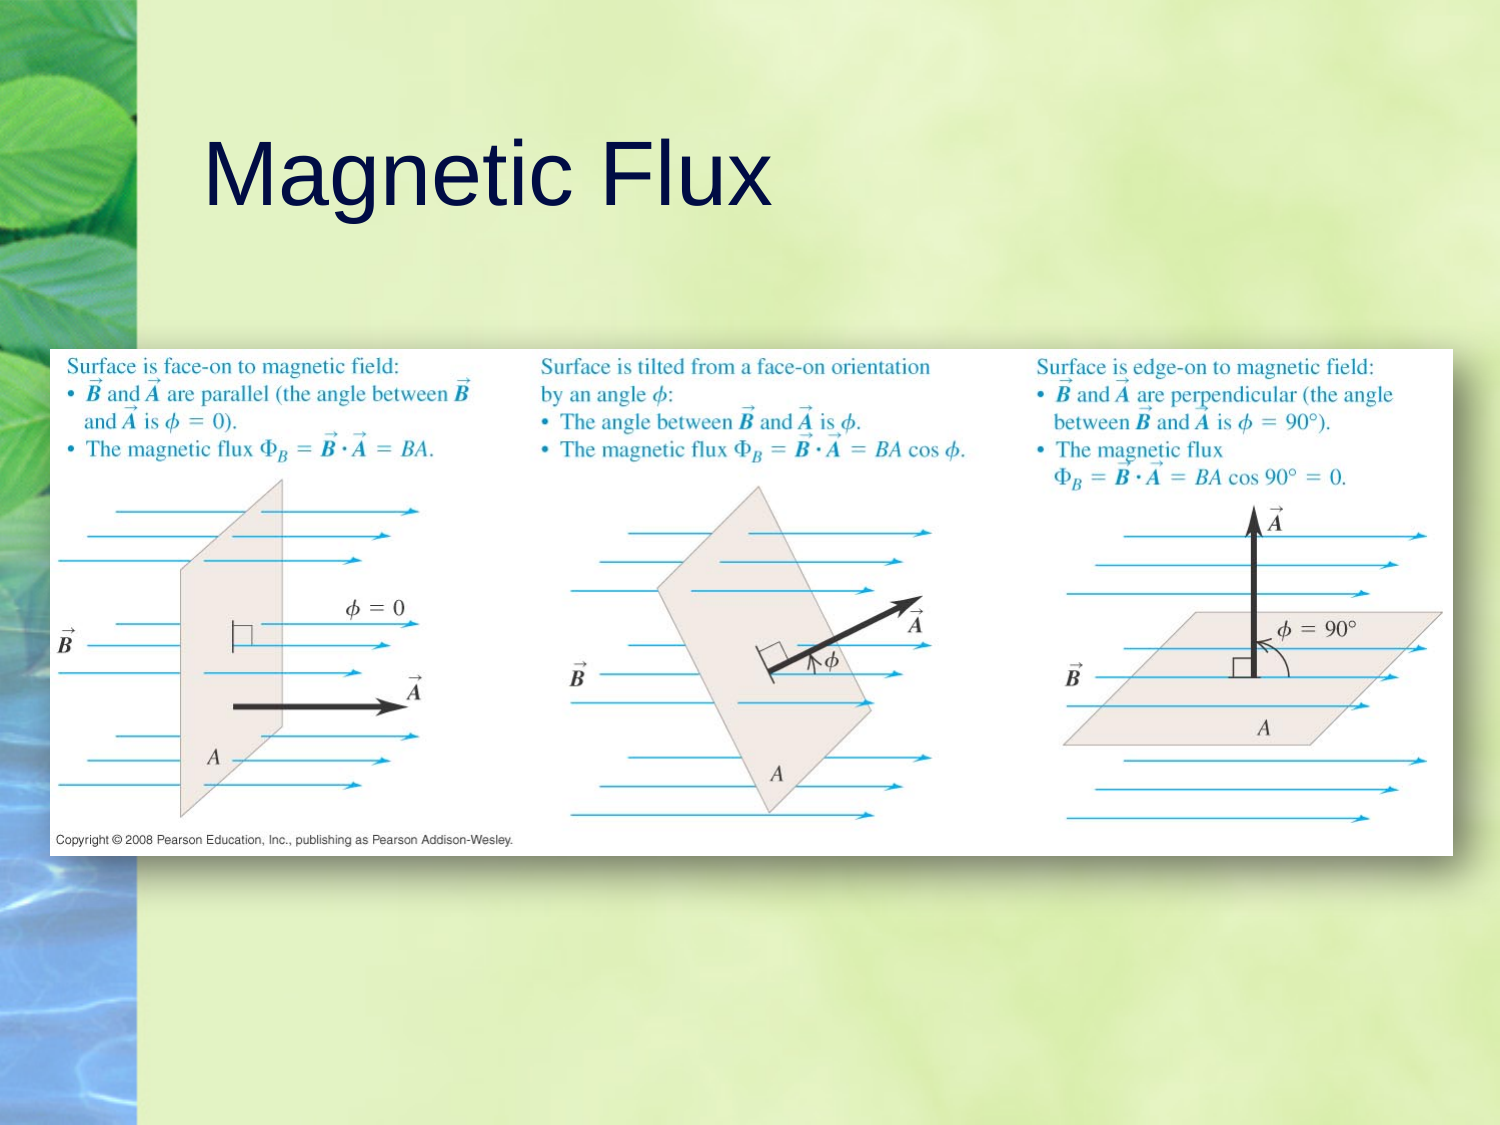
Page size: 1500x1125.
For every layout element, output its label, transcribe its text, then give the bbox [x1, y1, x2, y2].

title Magnetic Flux [187, 74, 1451, 263]
picture [0, 0, 1500, 1125]
